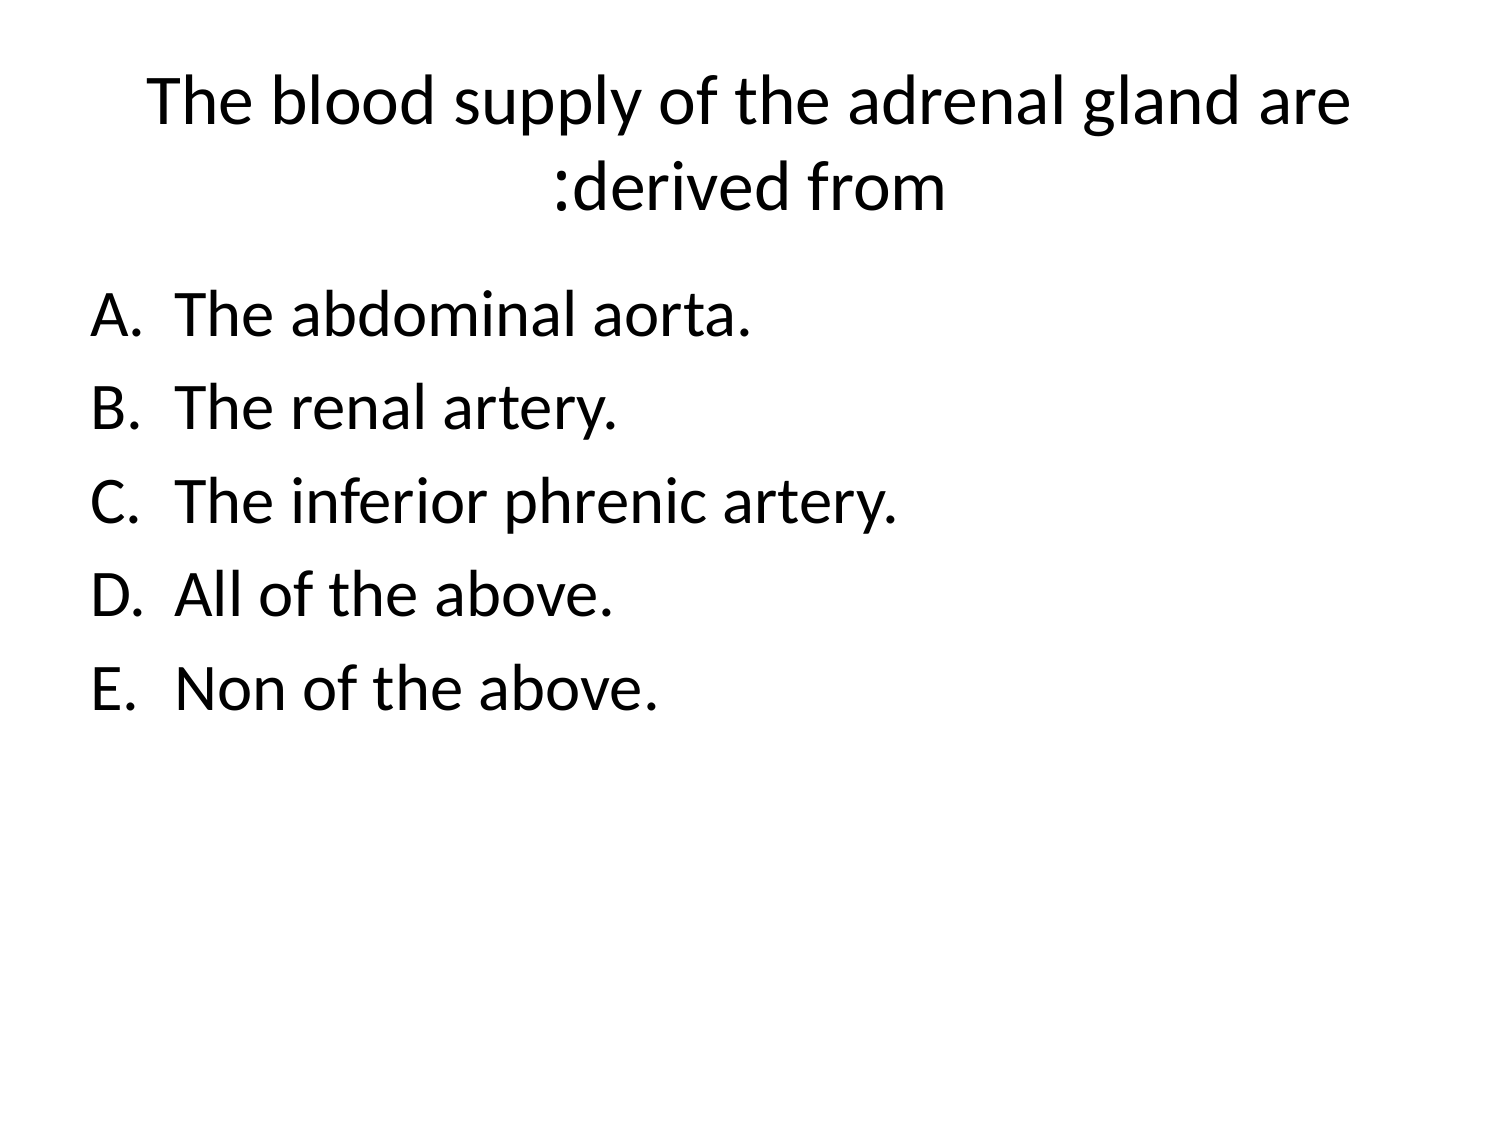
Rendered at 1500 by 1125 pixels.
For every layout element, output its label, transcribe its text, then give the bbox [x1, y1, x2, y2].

title The blood supply of the adrenal gland are derived from: [75, 45, 1425, 233]
list The abdominal aorta. The renal artery. The inferior phrenic artery. All of the above. Non of the above. [75, 262, 1425, 1005]
